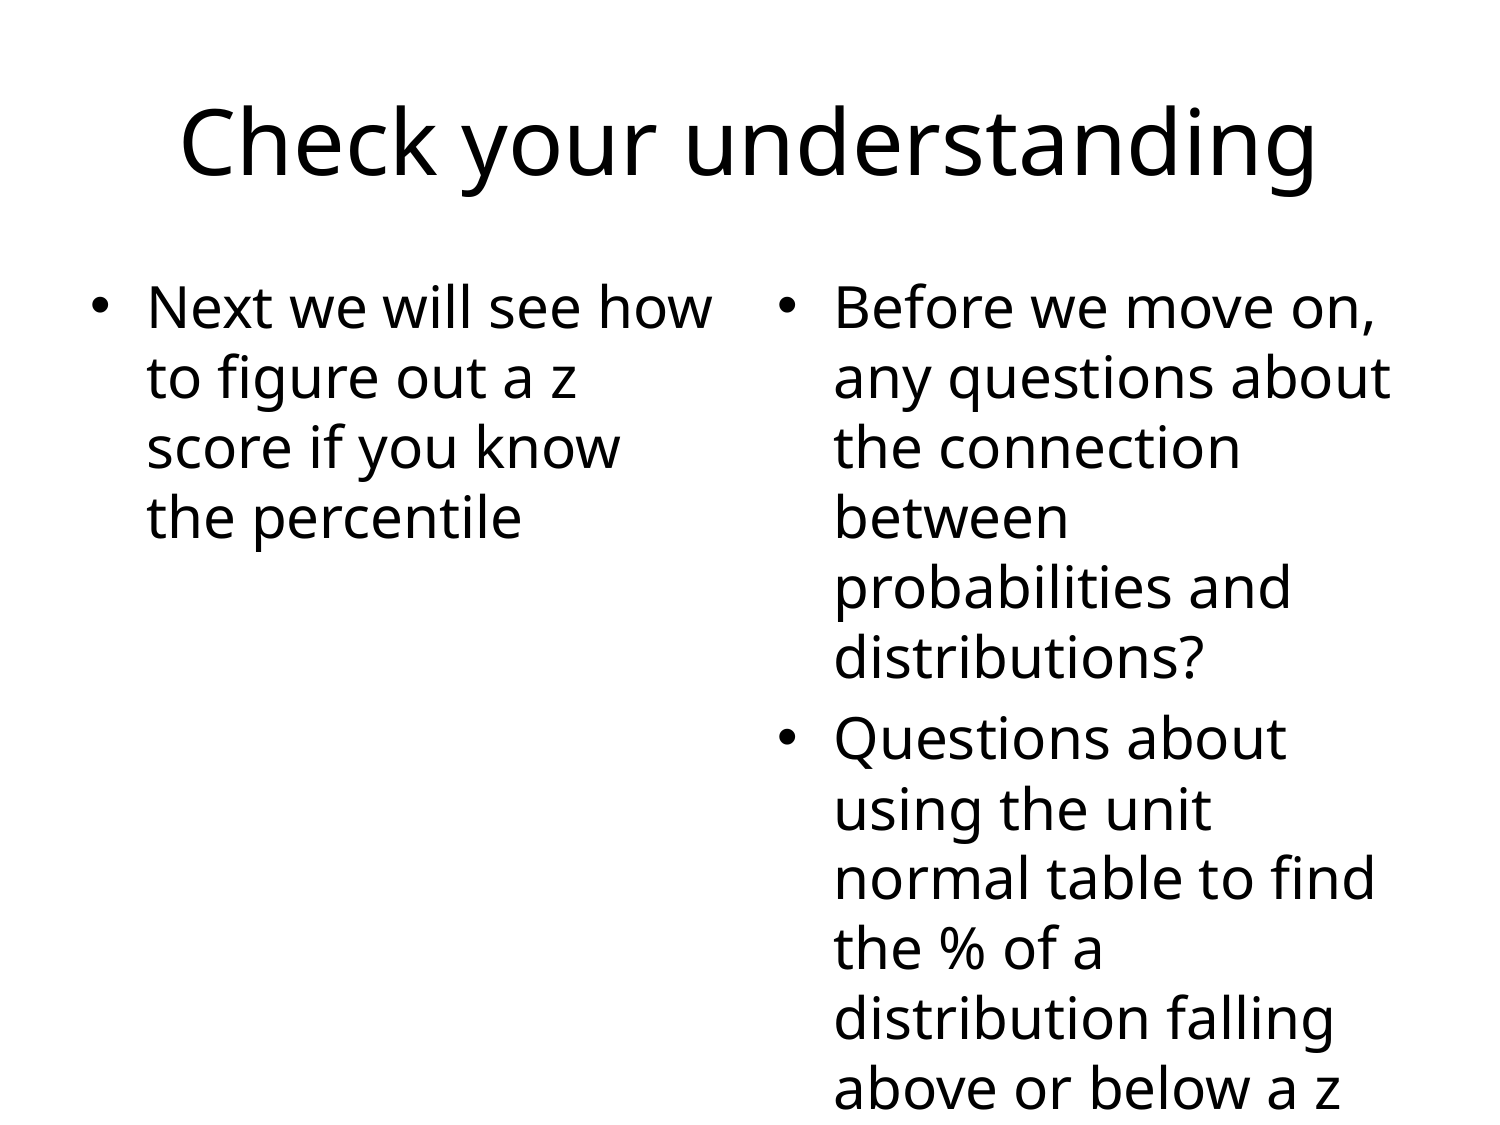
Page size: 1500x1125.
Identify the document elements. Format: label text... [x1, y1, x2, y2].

list Next we will see how to figure out a z score if you know the percentile [75, 262, 738, 1005]
list Before we move on, any questions about the connection between probabilities and distributions? Questions about using the unit normal table to find the % of a distribution falling above or below a z score? [762, 262, 1425, 1005]
title Check your understanding [75, 45, 1425, 233]
